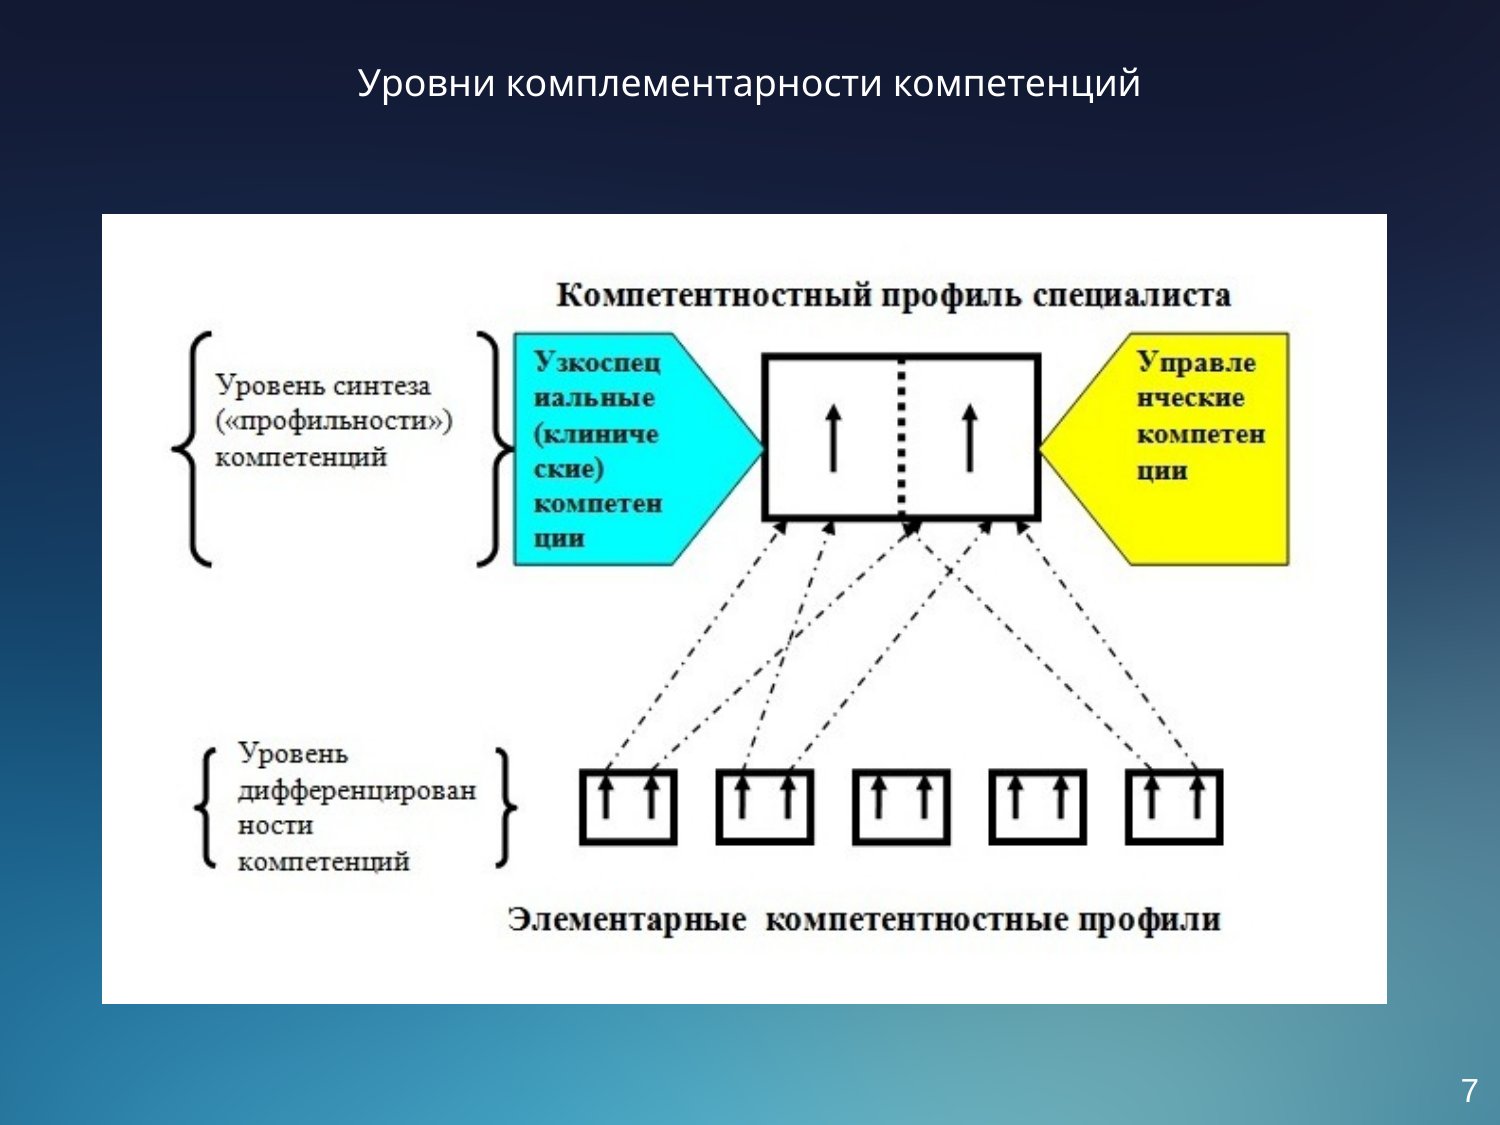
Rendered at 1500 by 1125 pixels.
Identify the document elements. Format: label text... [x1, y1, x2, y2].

text_box 7 [1366, 1068, 1480, 1109]
picture [0, 0, 1500, 1125]
list Уровни комплементарности компетенций [160, 61, 1340, 120]
